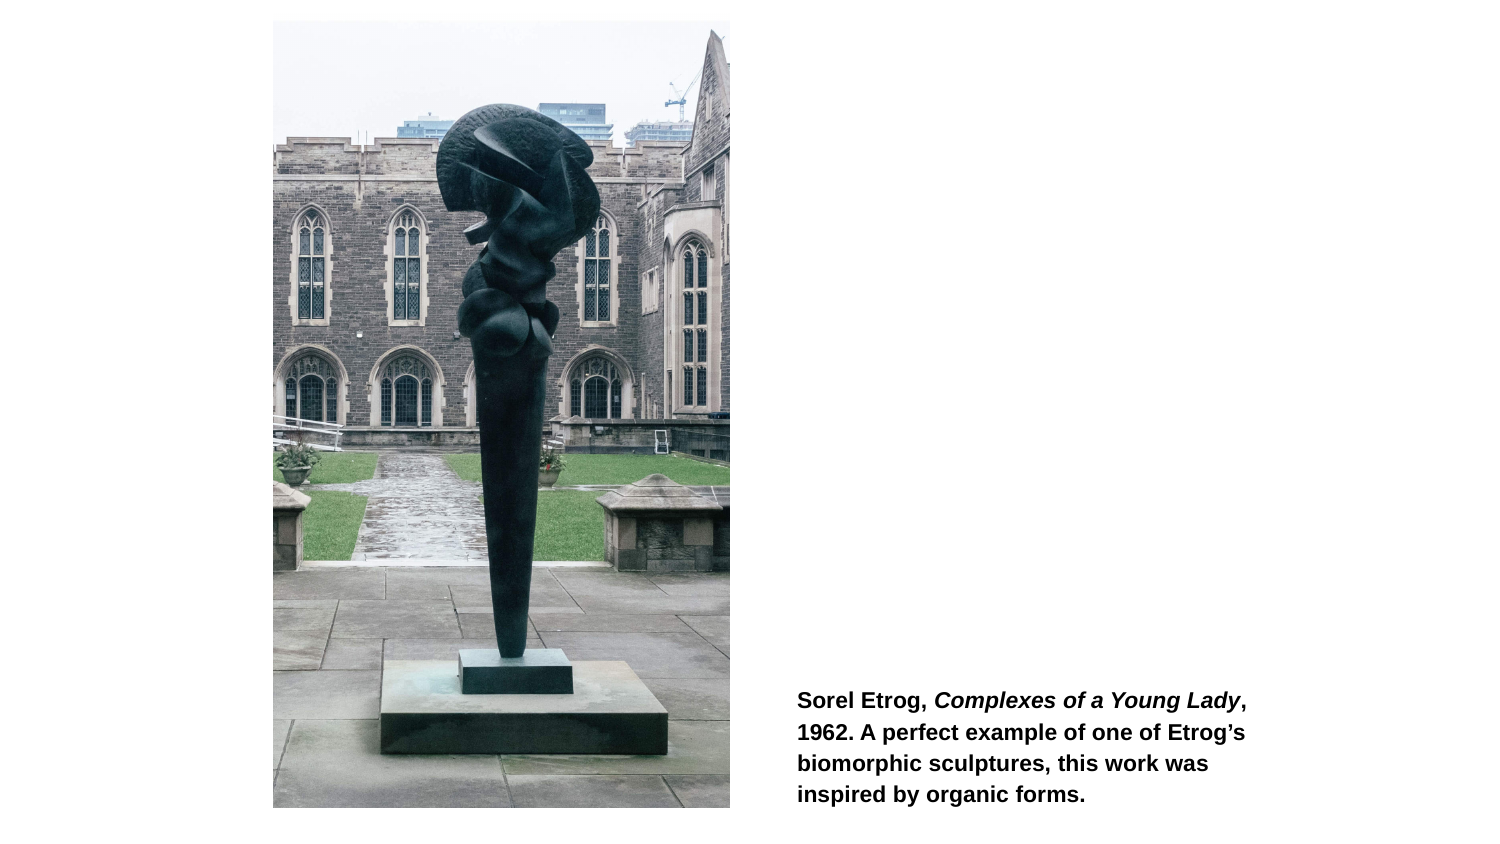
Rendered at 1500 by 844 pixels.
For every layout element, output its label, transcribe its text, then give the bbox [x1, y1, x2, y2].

text_box Sorel Etrog, Complexes of a Young Lady, 1962. A perfect example of one of Etrog’s biomorphic sculptures, this work was inspired by organic forms. [782, 667, 1302, 844]
picture [272, 13, 730, 808]
